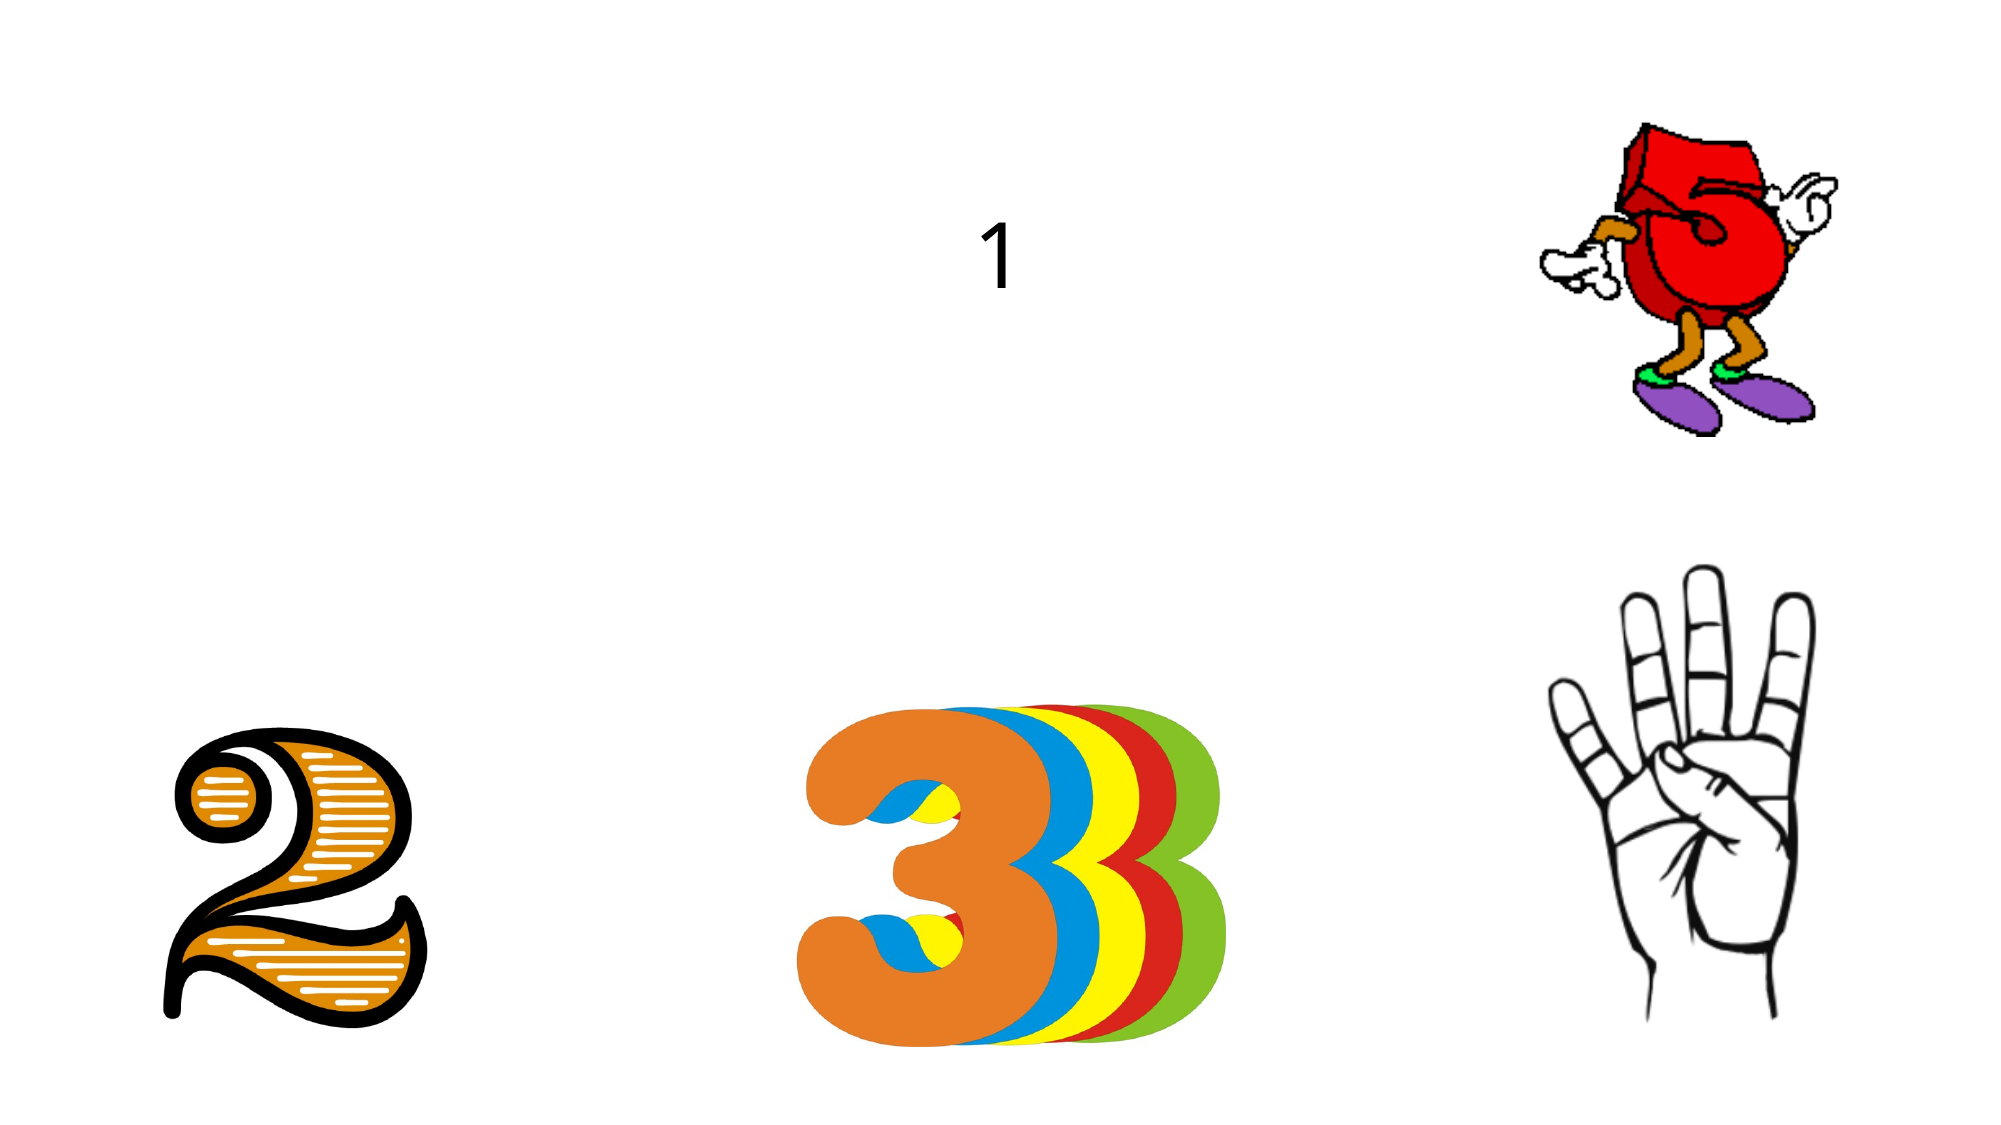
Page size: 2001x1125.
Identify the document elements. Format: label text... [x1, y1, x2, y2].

picture [137, 718, 453, 1033]
picture [1497, 37, 1932, 437]
picture [1443, 558, 1932, 1047]
title 1 [137, 59, 1863, 459]
picture [774, 704, 1226, 1047]
